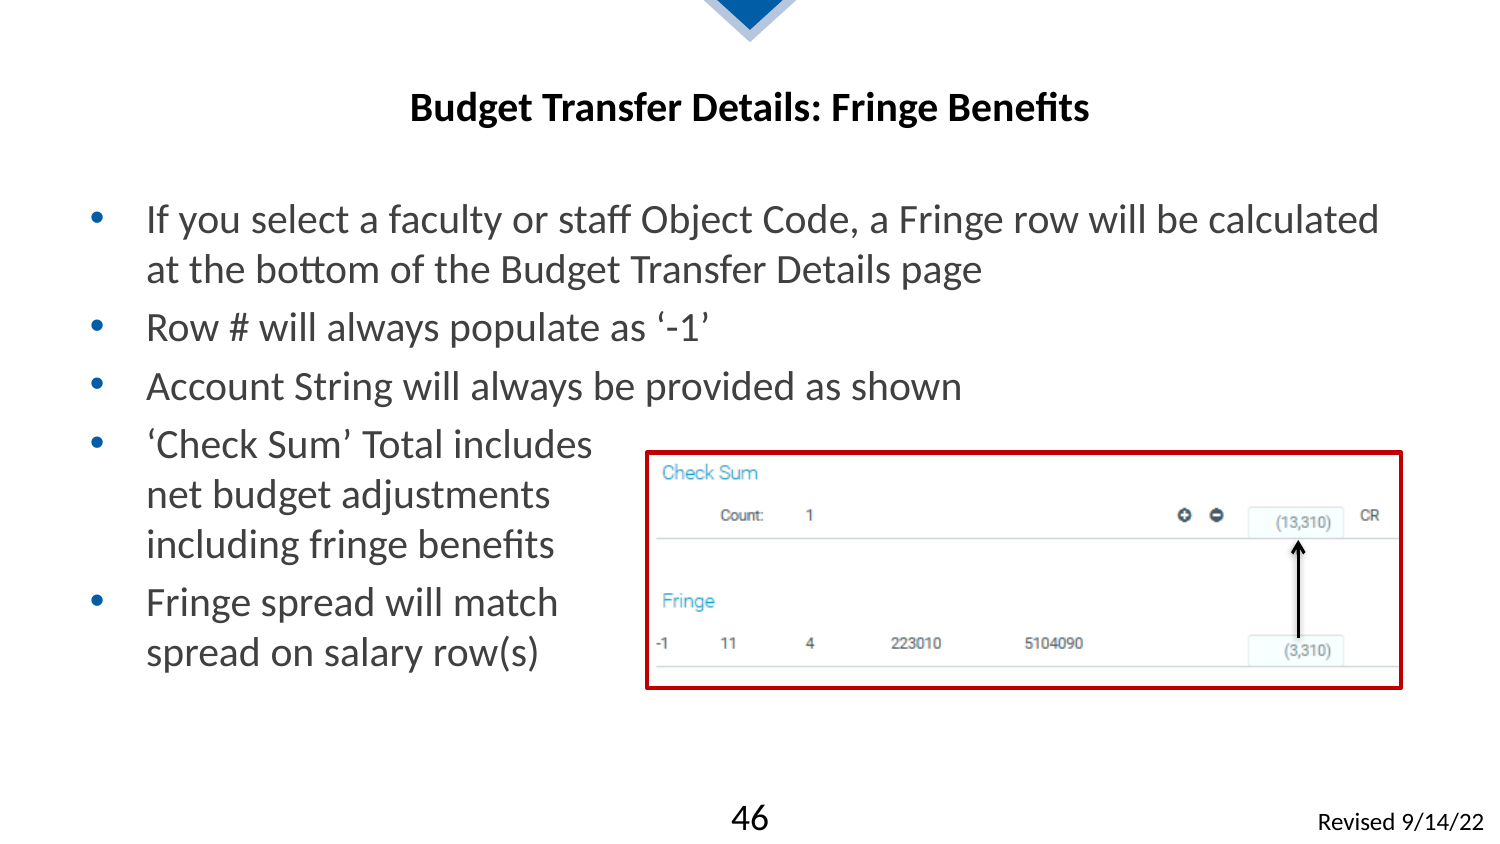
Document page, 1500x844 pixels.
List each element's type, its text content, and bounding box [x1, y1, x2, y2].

text_box 46 [0, 785, 1500, 844]
picture [648, 454, 1400, 686]
text_box Revised 9/14/22 [1298, 798, 1500, 844]
title Budget Transfer Details: Fringe Benefits [75, 71, 1425, 135]
list If you select a faculty or staff Object Code, a Fringe row will be calculated at the bottom of the Budget Transfer Details page Row # will always populate as ‘-1’ Account String will always be provided as shown ‘Check Sum’ Total includes net budget adjustments including fringe benefits Fringe spread will match spread on salary row(s) [75, 184, 1425, 785]
